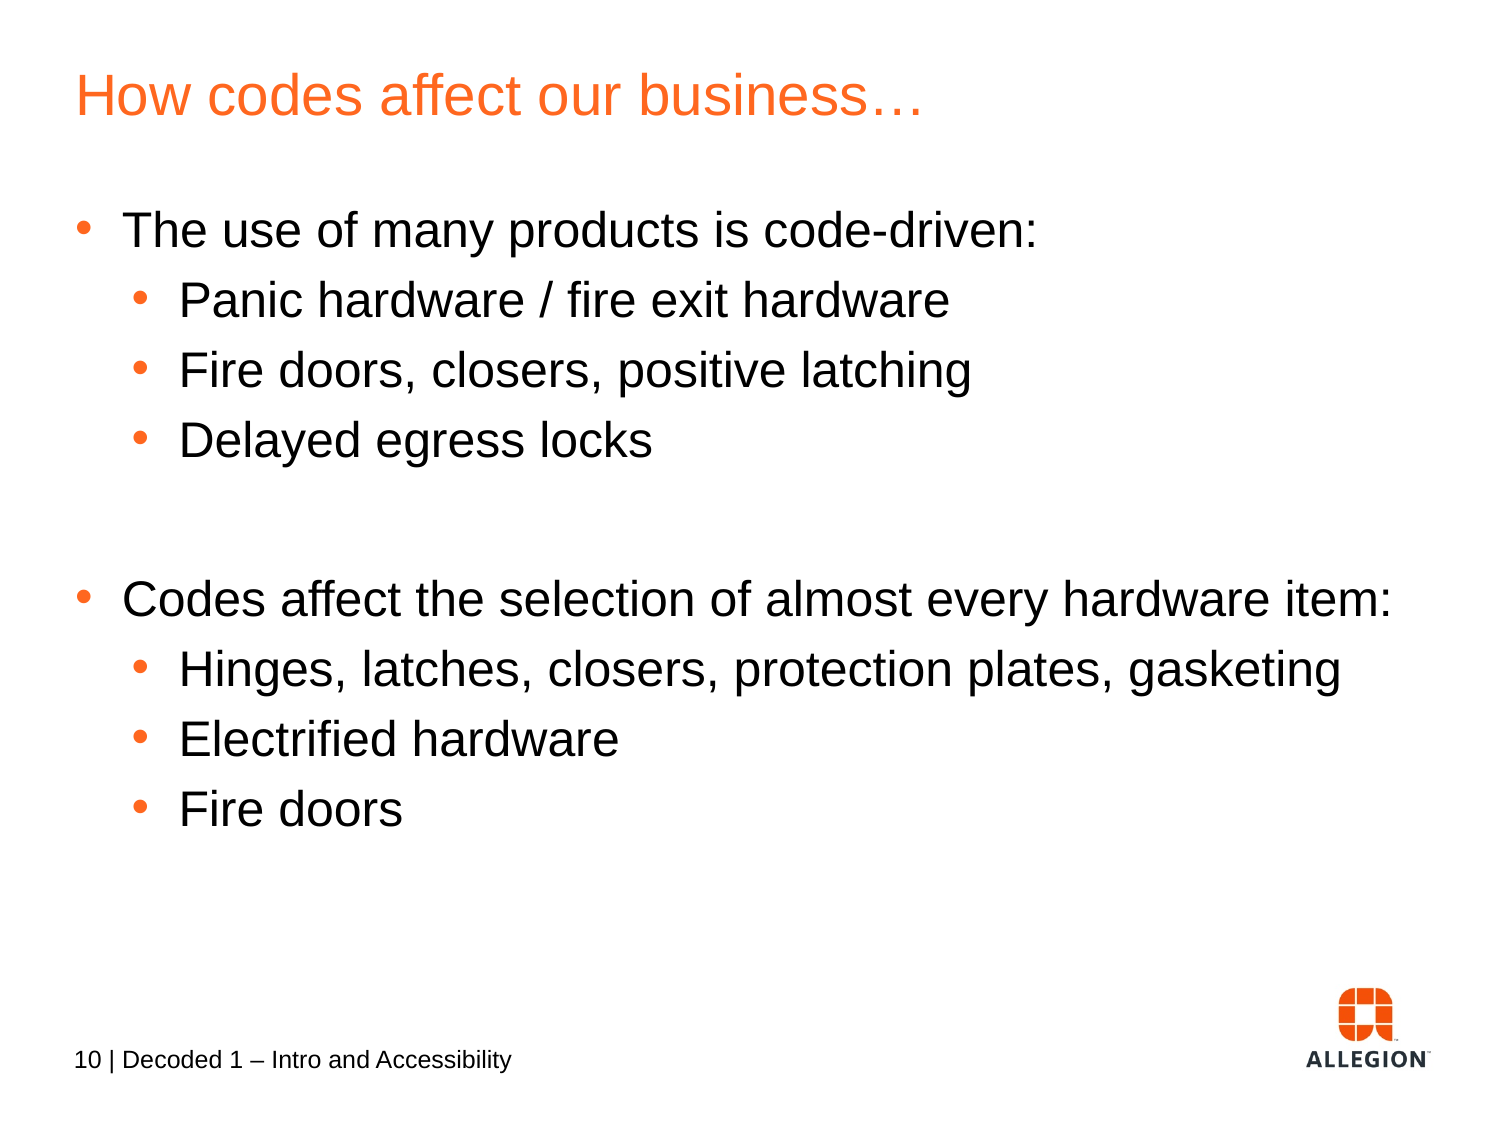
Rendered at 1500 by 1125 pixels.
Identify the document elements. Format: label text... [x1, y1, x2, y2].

picture [1302, 984, 1434, 1071]
list The use of many products is code-driven: Panic hardware / fire exit hardware Fire doors, closers, positive latching Delayed egress locks Codes affect the selection of almost every hardware item: Hinges, latches, closers, protection plates, gasketing Electrified hardware Fire doors [75, 189, 1425, 956]
title How codes affect our business… [75, 49, 1425, 189]
